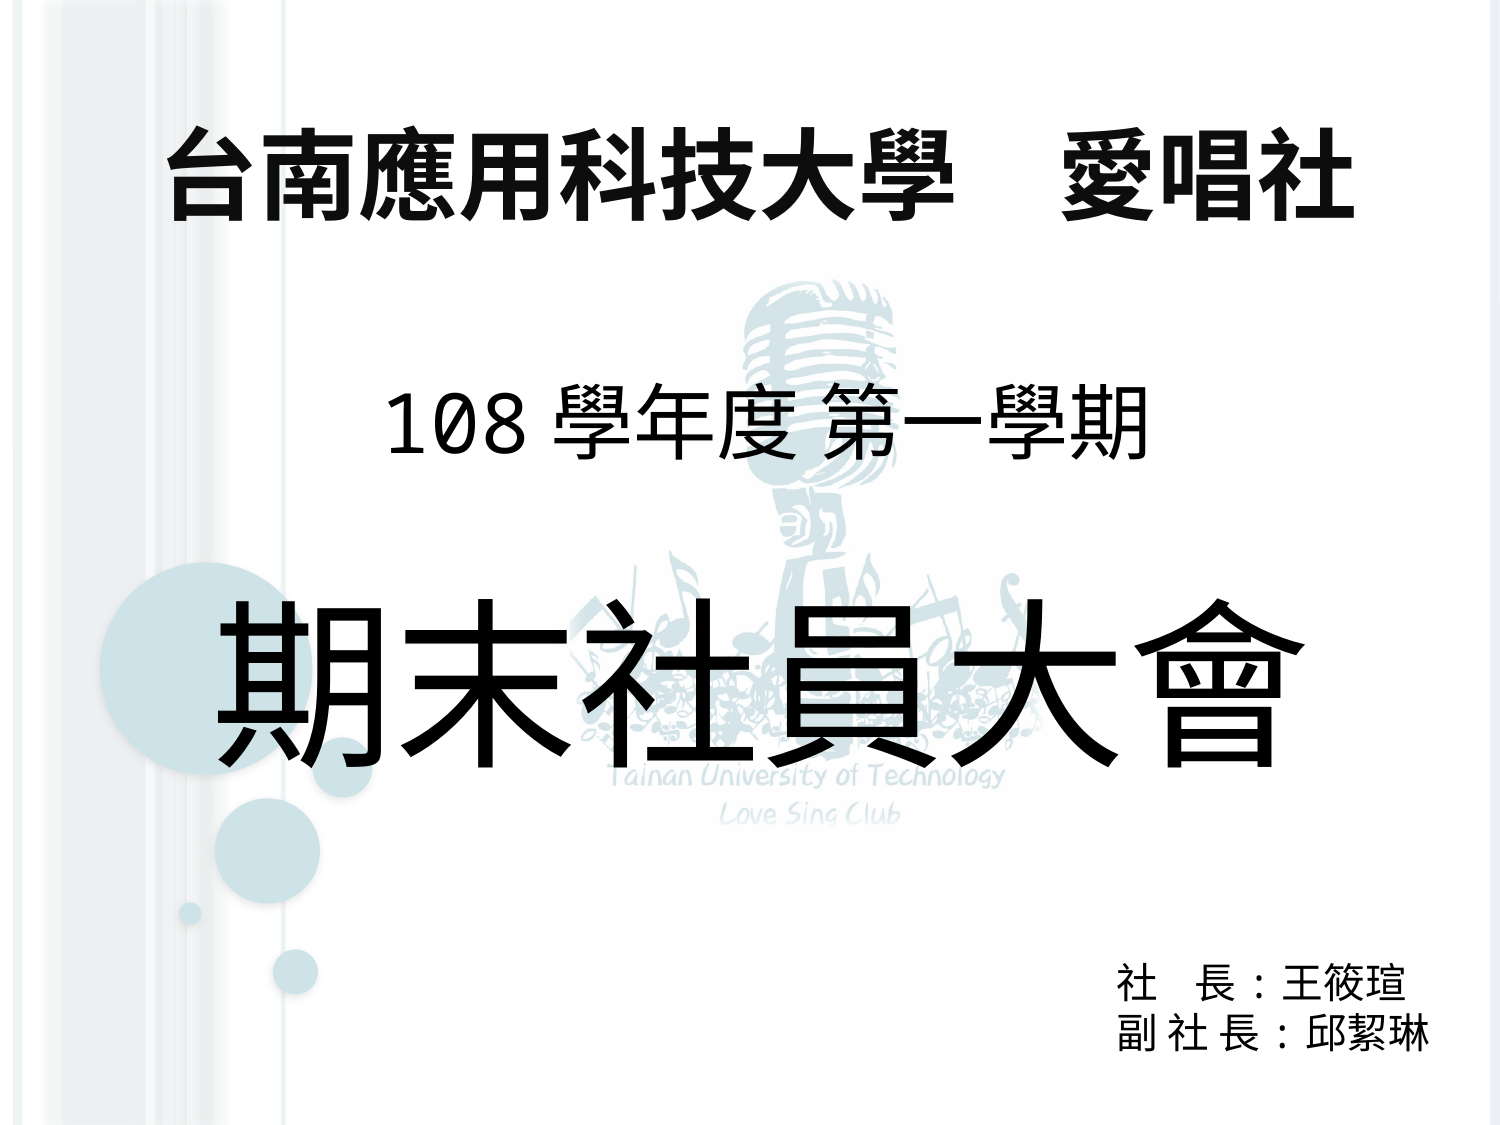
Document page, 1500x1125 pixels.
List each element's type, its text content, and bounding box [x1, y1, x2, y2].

subtitle 台南應用科技大學 愛唱社 [105, 105, 1411, 235]
text_box [0, 0, 1500, 1125]
text_box 期末社員大會 [1062, 562, 1381, 798]
text_box 108學年度 第一學期 [1062, 363, 1345, 478]
text_box 108學年度 第一學期 [187, 363, 544, 478]
picture [550, 257, 1056, 842]
text_box 期末社員大會 [140, 562, 544, 798]
text_box 社 長:王筱瑄 副 社 長:邱絜琳 [1101, 949, 1465, 1064]
